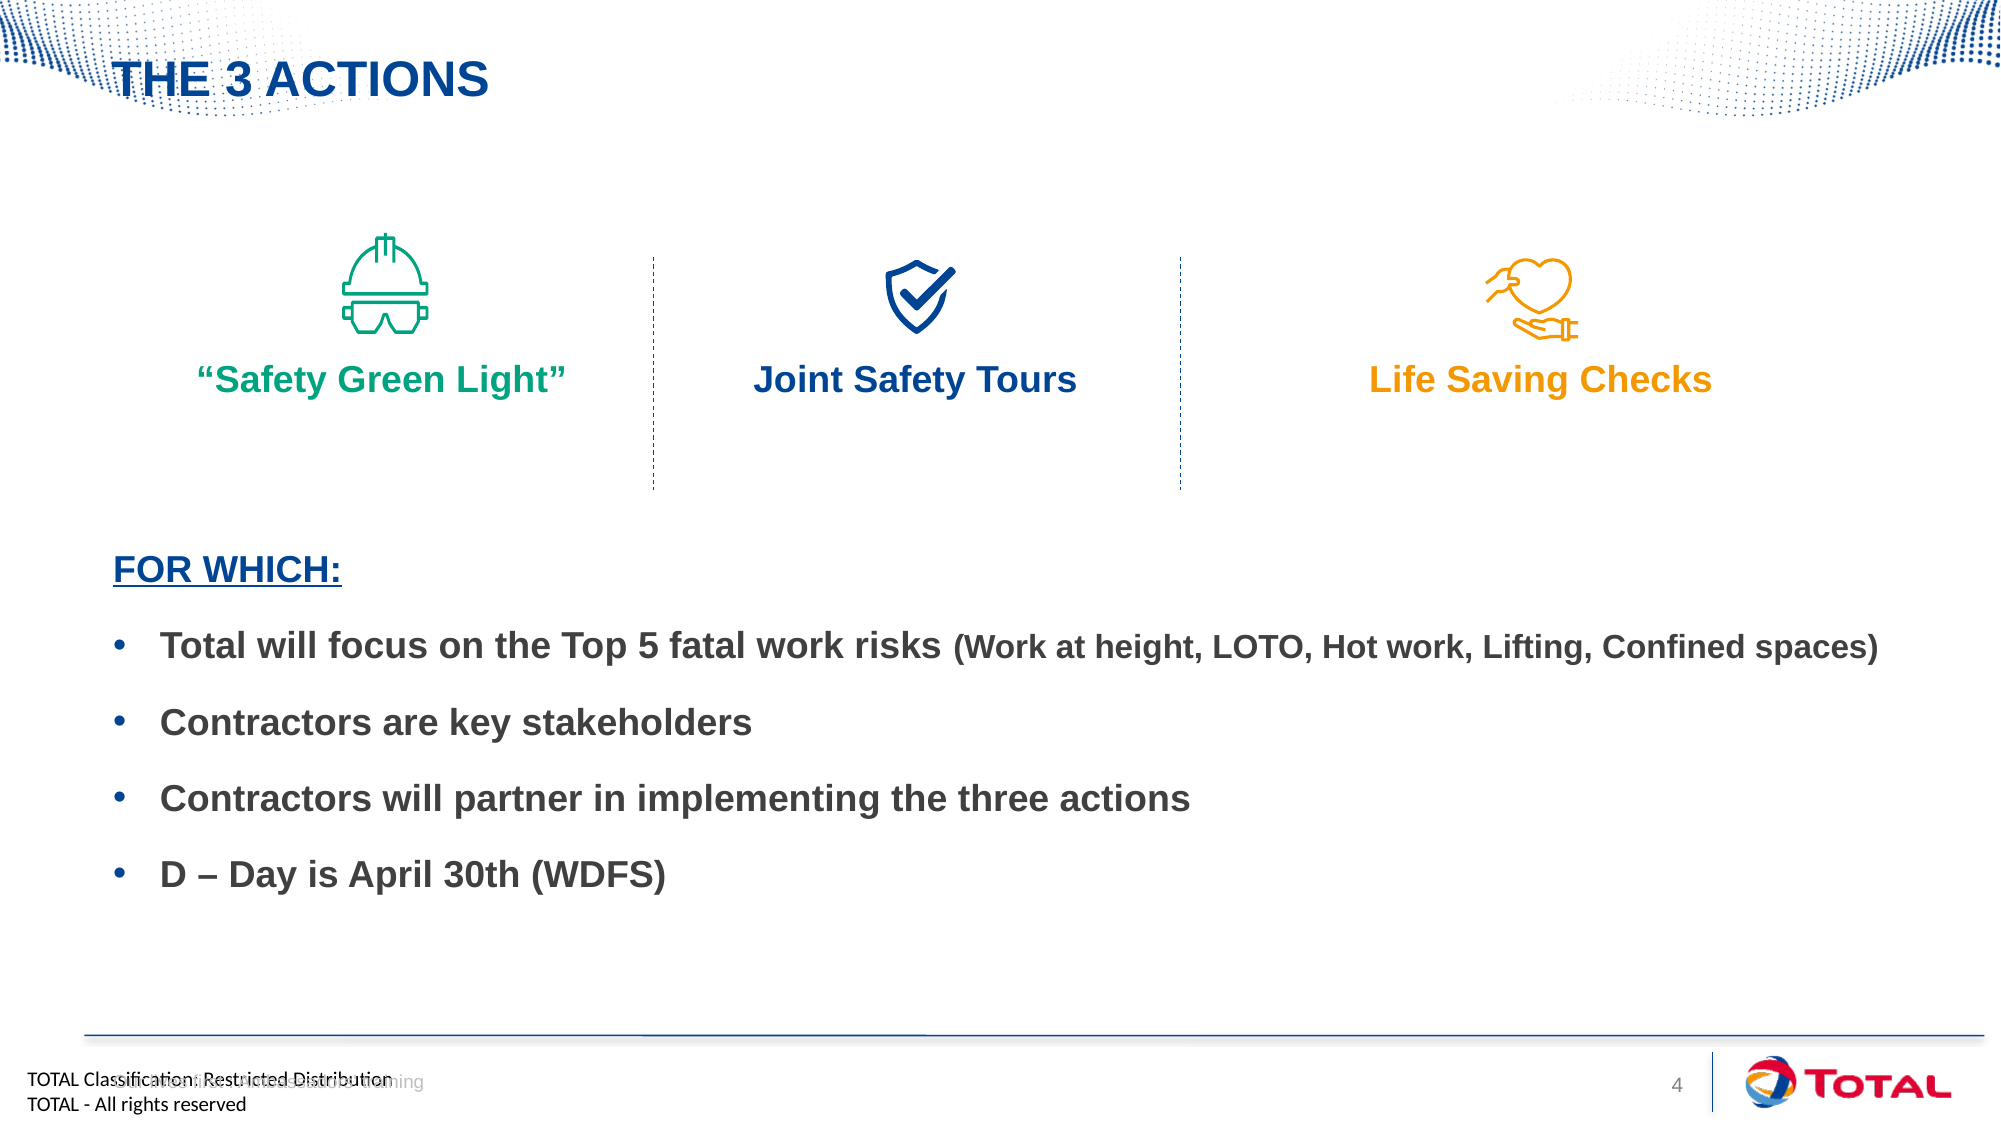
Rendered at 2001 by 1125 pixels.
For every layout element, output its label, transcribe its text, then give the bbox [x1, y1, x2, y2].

picture [1730, 1040, 1967, 1124]
title The 3 actions [22, 15, 1982, 138]
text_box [1484, 257, 1579, 342]
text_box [885, 259, 956, 335]
text_box Life Saving Checks [1190, 352, 1892, 556]
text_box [341, 232, 429, 335]
footer Our lives first : Ambassadors' training [98, 1058, 657, 1104]
list FOR WHICH: Total will focus on the Top 5 fatal work risks (Work at height, LOTO, Hot work, Lifting, Confined spaces) Contractors are key stakeholders Contractors will partner in implementing the three actions D – Day is April 30th (WDFS) [98, 232, 1902, 991]
picture [0, 0, 414, 121]
text_box Joint Safety Tours [601, 352, 1190, 556]
picture [1555, 0, 2001, 121]
text_box “Safety Green Light” [50, 352, 601, 437]
